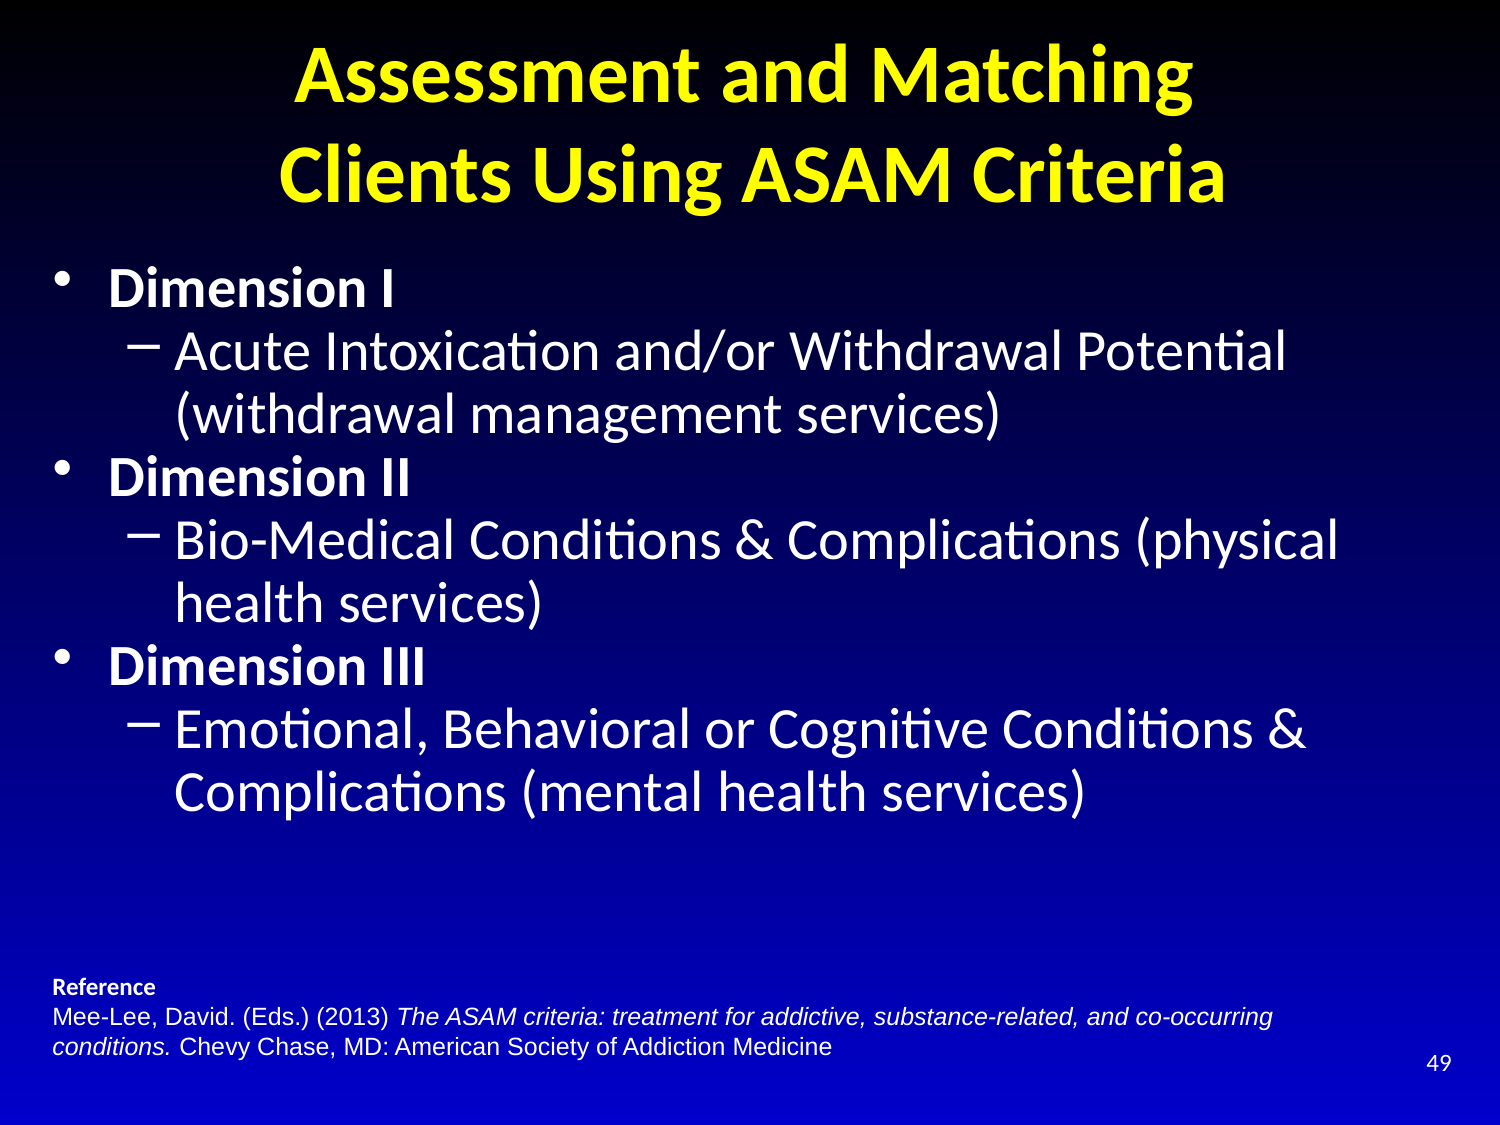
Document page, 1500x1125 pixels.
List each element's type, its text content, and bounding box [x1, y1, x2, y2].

text_box Reference Mee-Lee, David. (Eds.) (2013) The ASAM criteria: treatment for addictive, substance-related, and co-occurring conditions. Chevy Chase, MD: American Society of Addiction Medicine [37, 962, 1363, 1068]
title Assessment and Matching Clients Using ASAM Criteria [41, 56, 1467, 182]
list Dimension I Acute Intoxication and/or Withdrawal Potential (withdrawal management services) Dimension II Bio-Medical Conditions & Complications (physical health services) Dimension III Emotional, Behavioral or Cognitive Conditions & Complications (mental health services) [37, 249, 1463, 1000]
slide_number 49 [1400, 1030, 1467, 1092]
